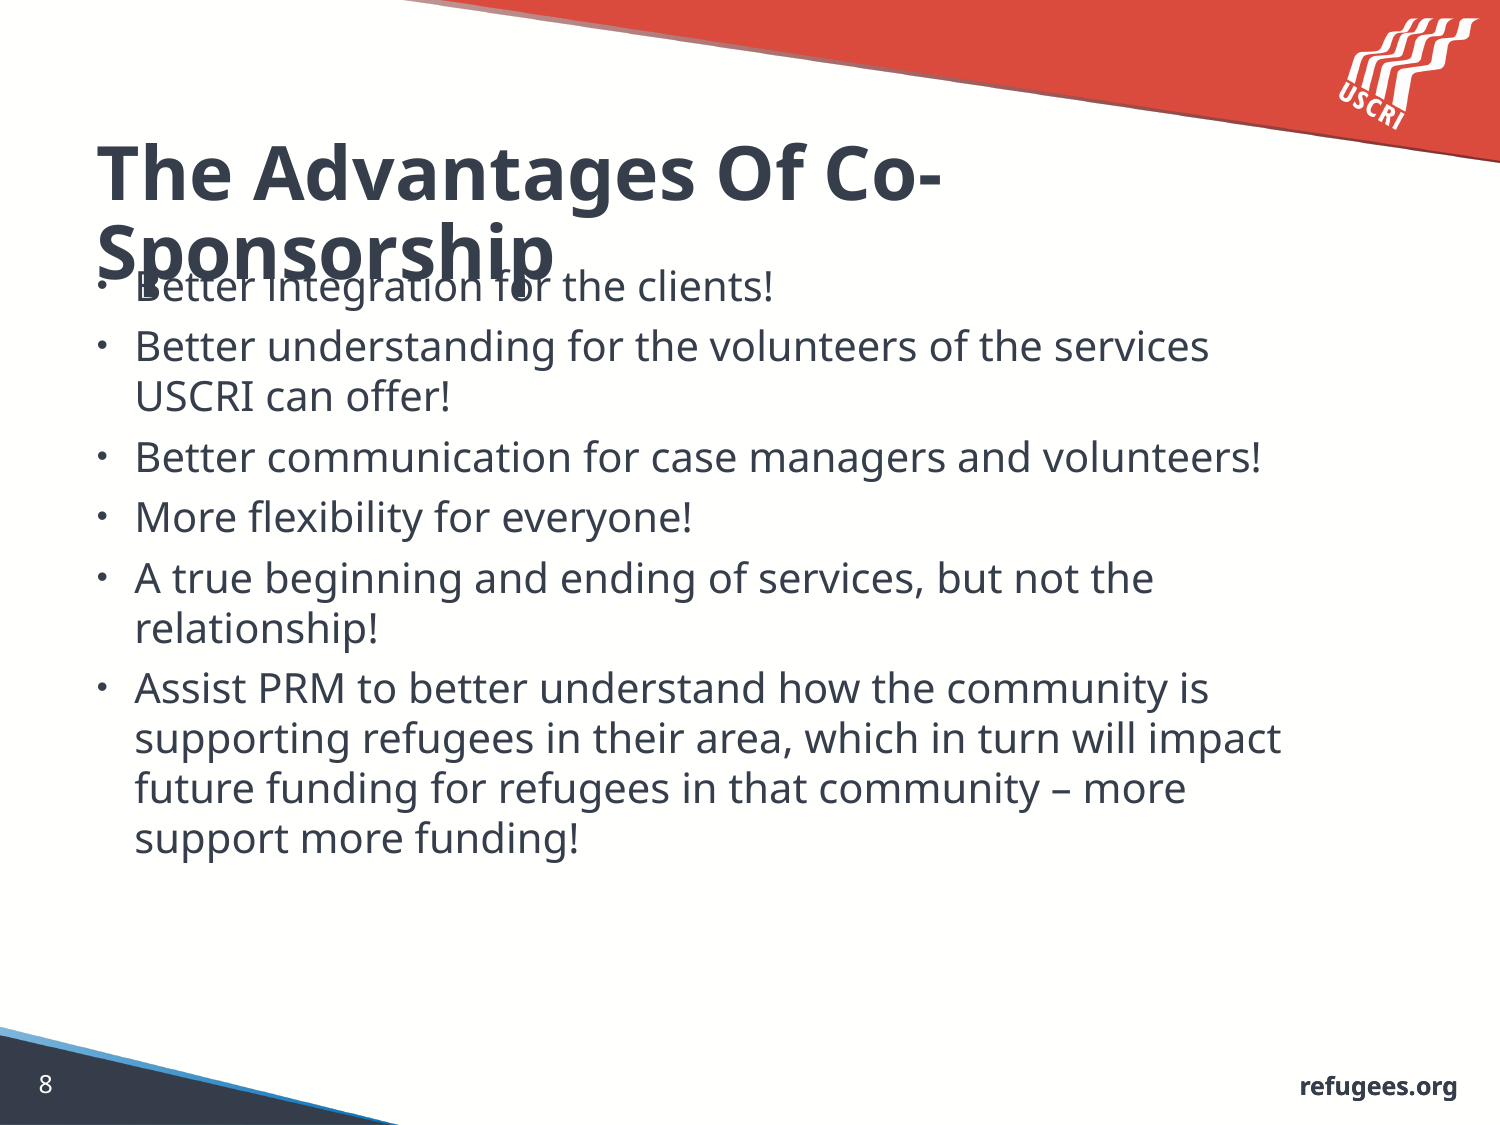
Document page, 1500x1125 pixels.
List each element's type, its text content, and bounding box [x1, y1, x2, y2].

title The Advantages Of Co-Sponsorship [81, 129, 1318, 252]
slide_number 8 [23, 1055, 374, 1115]
picture [0, 1026, 399, 1125]
list Better integration for the clients! Better understanding for the volunteers of the services USCRI can offer! Better communication for case managers and volunteers! More flexibility for everyone! A true beginning and ending of services, but not the relationship! Assist PRM to better understand how the community is supporting refugees in their area, which in turn will impact future funding for refugees in that community – more support more funding! [81, 252, 1329, 994]
picture [398, 0, 1500, 163]
